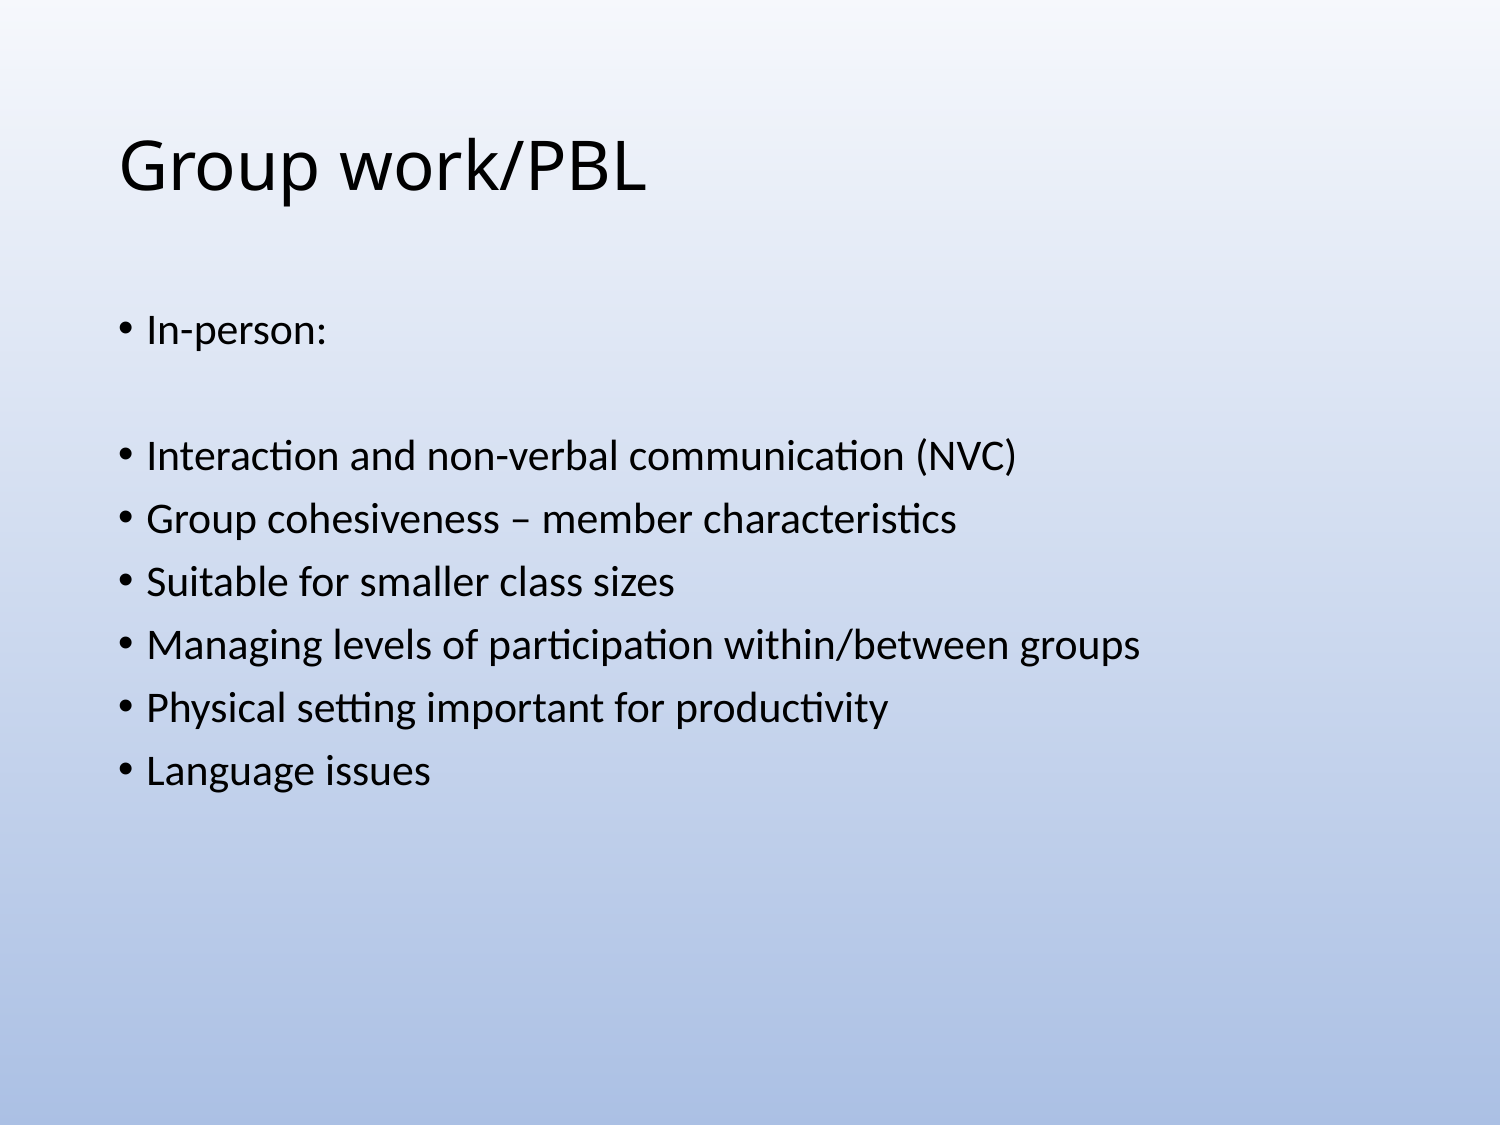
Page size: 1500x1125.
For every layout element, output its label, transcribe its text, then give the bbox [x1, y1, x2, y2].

title Group work/PBL [103, 59, 1397, 278]
list In-person: Interaction and non-verbal communication (NVC) Group cohesiveness – member characteristics Suitable for smaller class sizes Managing levels of participation within/between groups Physical setting important for productivity Language issues [103, 299, 1397, 1014]
